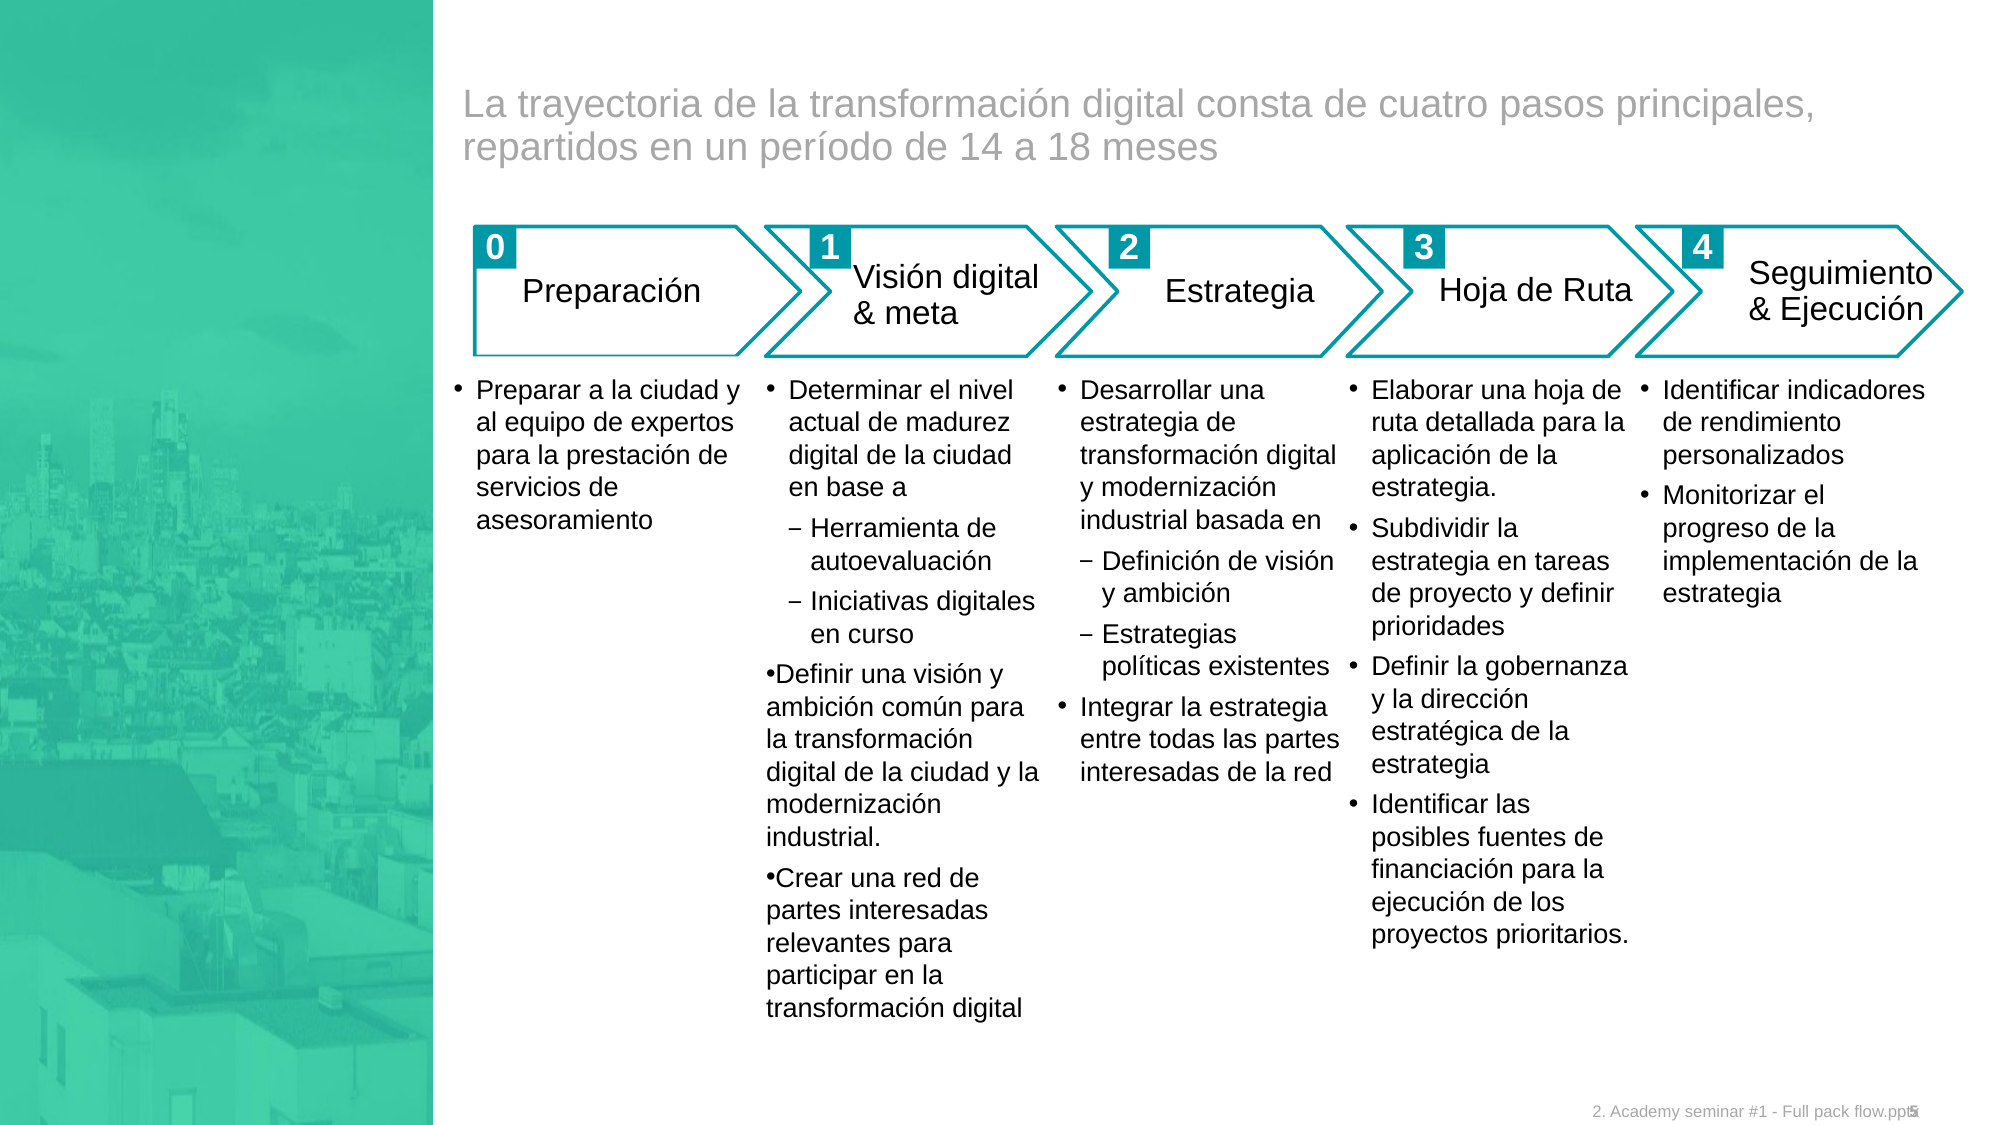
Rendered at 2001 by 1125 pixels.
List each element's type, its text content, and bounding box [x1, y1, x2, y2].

text_box Estrategia [1055, 225, 1383, 358]
text_box Identificar indicadores de rendimiento personalizados Monitorizar el progreso de la implementación de la estrategia [1640, 356, 1938, 608]
text_box Seguimiento & Ejecución [1635, 225, 1963, 358]
text_box 3 [1403, 226, 1445, 269]
text_box 4 [1682, 226, 1724, 269]
text_box [1074, 272, 1092, 310]
text_box Visión digital & meta [838, 252, 1074, 339]
text_box 2 [1108, 226, 1151, 269]
text_box Elaborar una hoja de ruta detallada para la aplicación de la estrategia. Subdividir la estrategia en tareas de proyecto y definir prioridades Definir la gobernanza y la dirección estratégica de la estrategia Identificar las posibles fuentes de financiación para la ejecución de los proyectos prioritarios. [1348, 356, 1637, 950]
text_box [764, 225, 1054, 358]
text_box Determinar el nivel actual de madurez digital de la ciudad en base a Herramienta de autoevaluación Iniciativas digitales en curso Definir una visión y ambición común para la transformación digital de la ciudad y la modernización industrial. Crear una red de partes interesadas relevantes para participar en la transformación digital [766, 356, 1048, 1023]
text_box [1658, 275, 1674, 308]
text_box Desarrollar una estrategia de transformación digital y modernización industrial basada en Definición de visión y ambición Estrategias políticas existentes Integrar la estrategia entre todas las partes interesadas de la red [1057, 356, 1340, 787]
text_box Preparar a la ciudad y al equipo de expertos para la prestación de servicios de asesoramiento [453, 356, 745, 535]
text_box La trayectoria de la transformación digital consta de cuatro pasos principales, repartidos en un período de 14 a 18 meses [462, 83, 1941, 170]
text_box 1 [809, 226, 852, 269]
picture [0, 0, 433, 1125]
text_box 0 [474, 226, 517, 269]
text_box Preparación [473, 225, 802, 356]
text_box Hoja de Ruta [1423, 265, 1658, 317]
text_box [1346, 225, 1649, 358]
